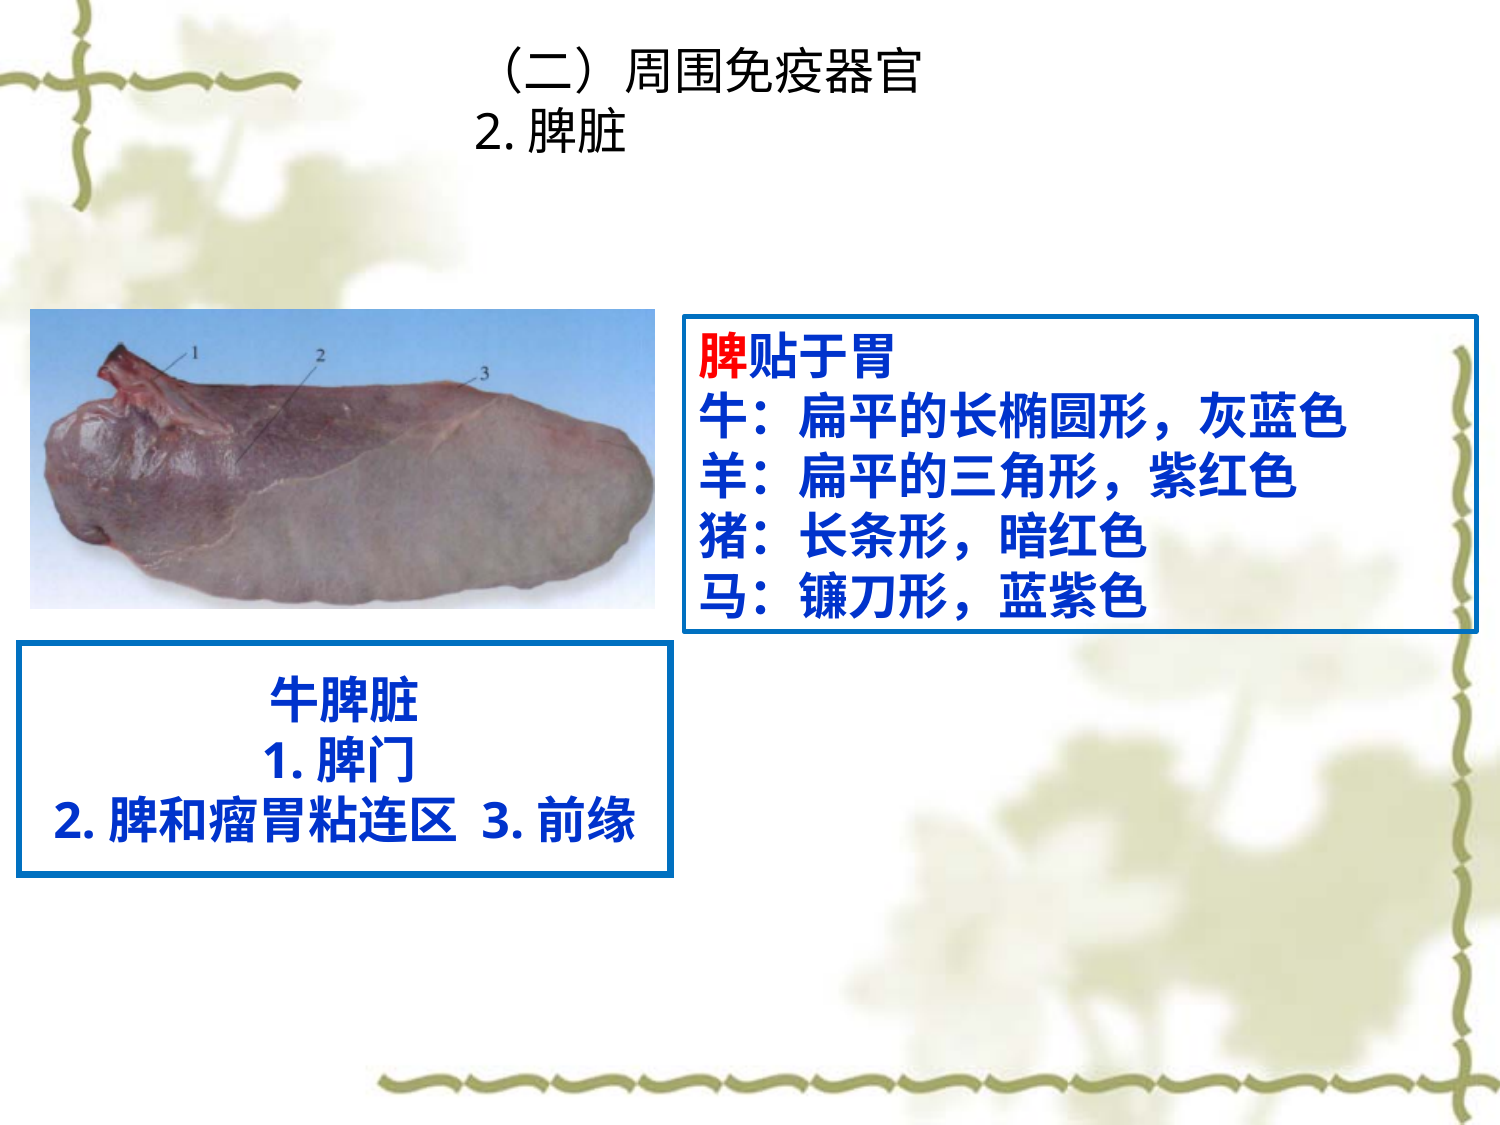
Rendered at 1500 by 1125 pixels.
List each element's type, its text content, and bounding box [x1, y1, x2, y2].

text_box 脾贴于胃 牛：扁平的长椭圆形，灰蓝色 羊：扁平的三角形，紫红色 猪：长条形，暗红色 马：镰刀形，蓝紫色 [683, 316, 1477, 632]
picture [0, 0, 1500, 1125]
text_box （二）周围免疫器官 2.脾脏 [459, 32, 1210, 167]
text_box 牛脾脏 1.脾门 2.脾和瘤胃粘连区 3.前缘 [18, 642, 672, 876]
